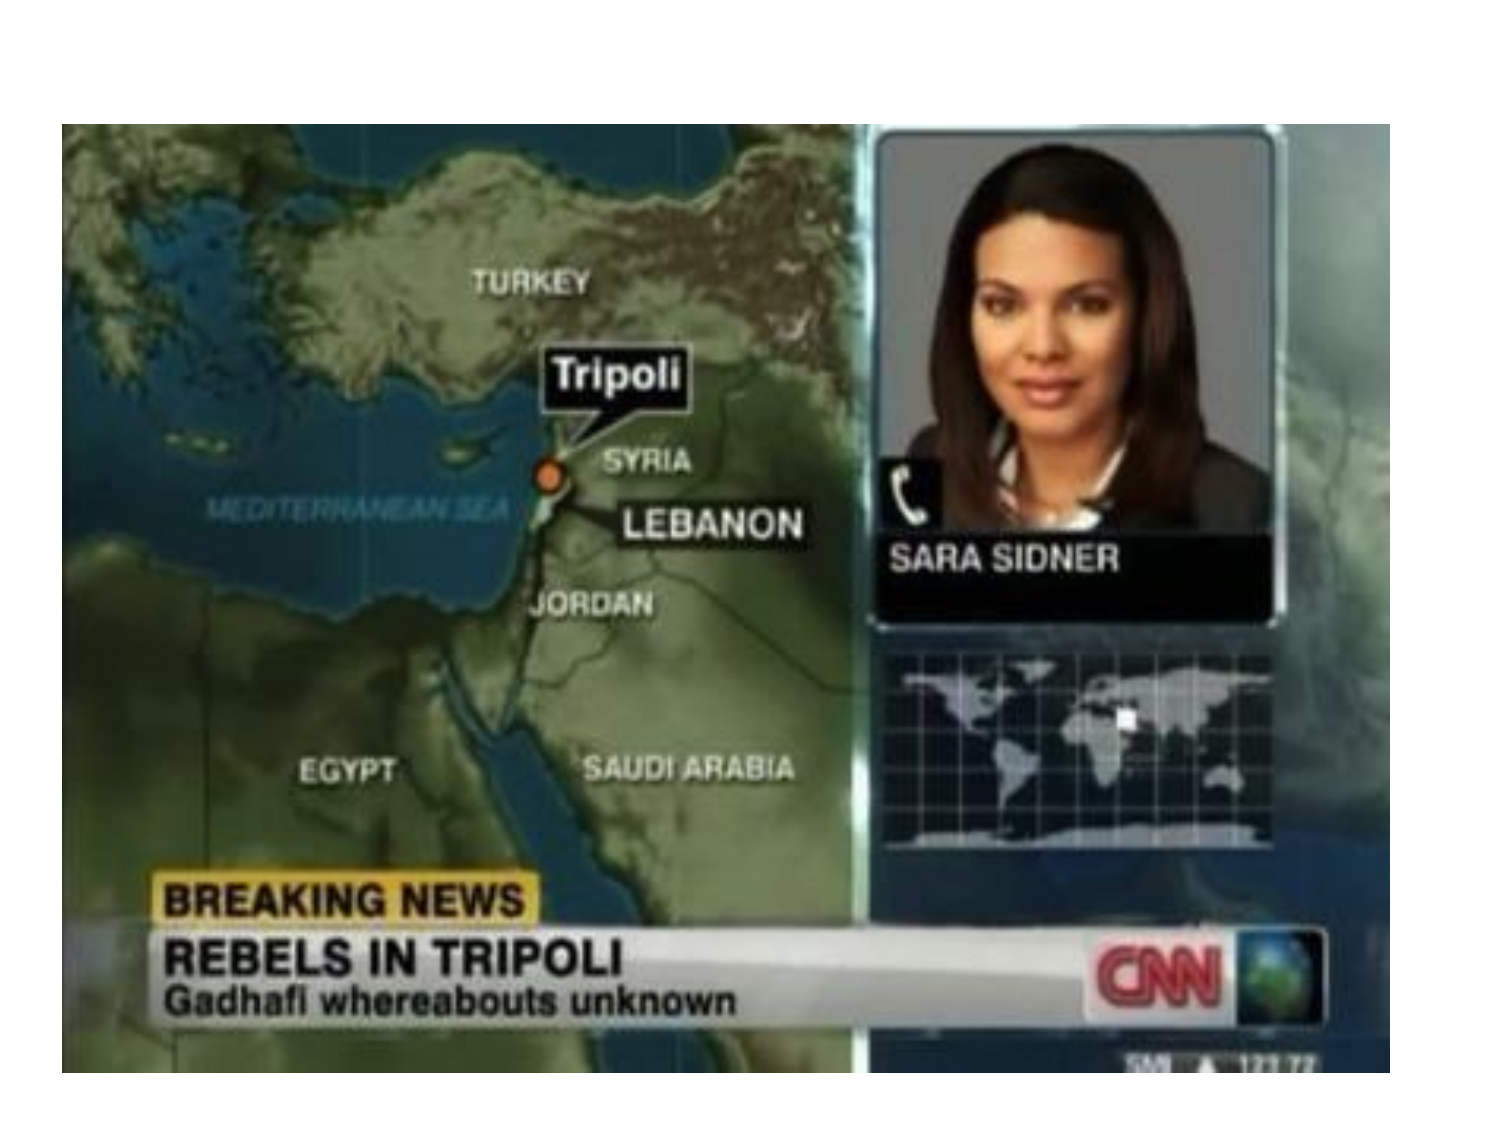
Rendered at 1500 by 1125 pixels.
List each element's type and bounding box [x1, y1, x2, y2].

picture [62, 124, 1390, 1074]
